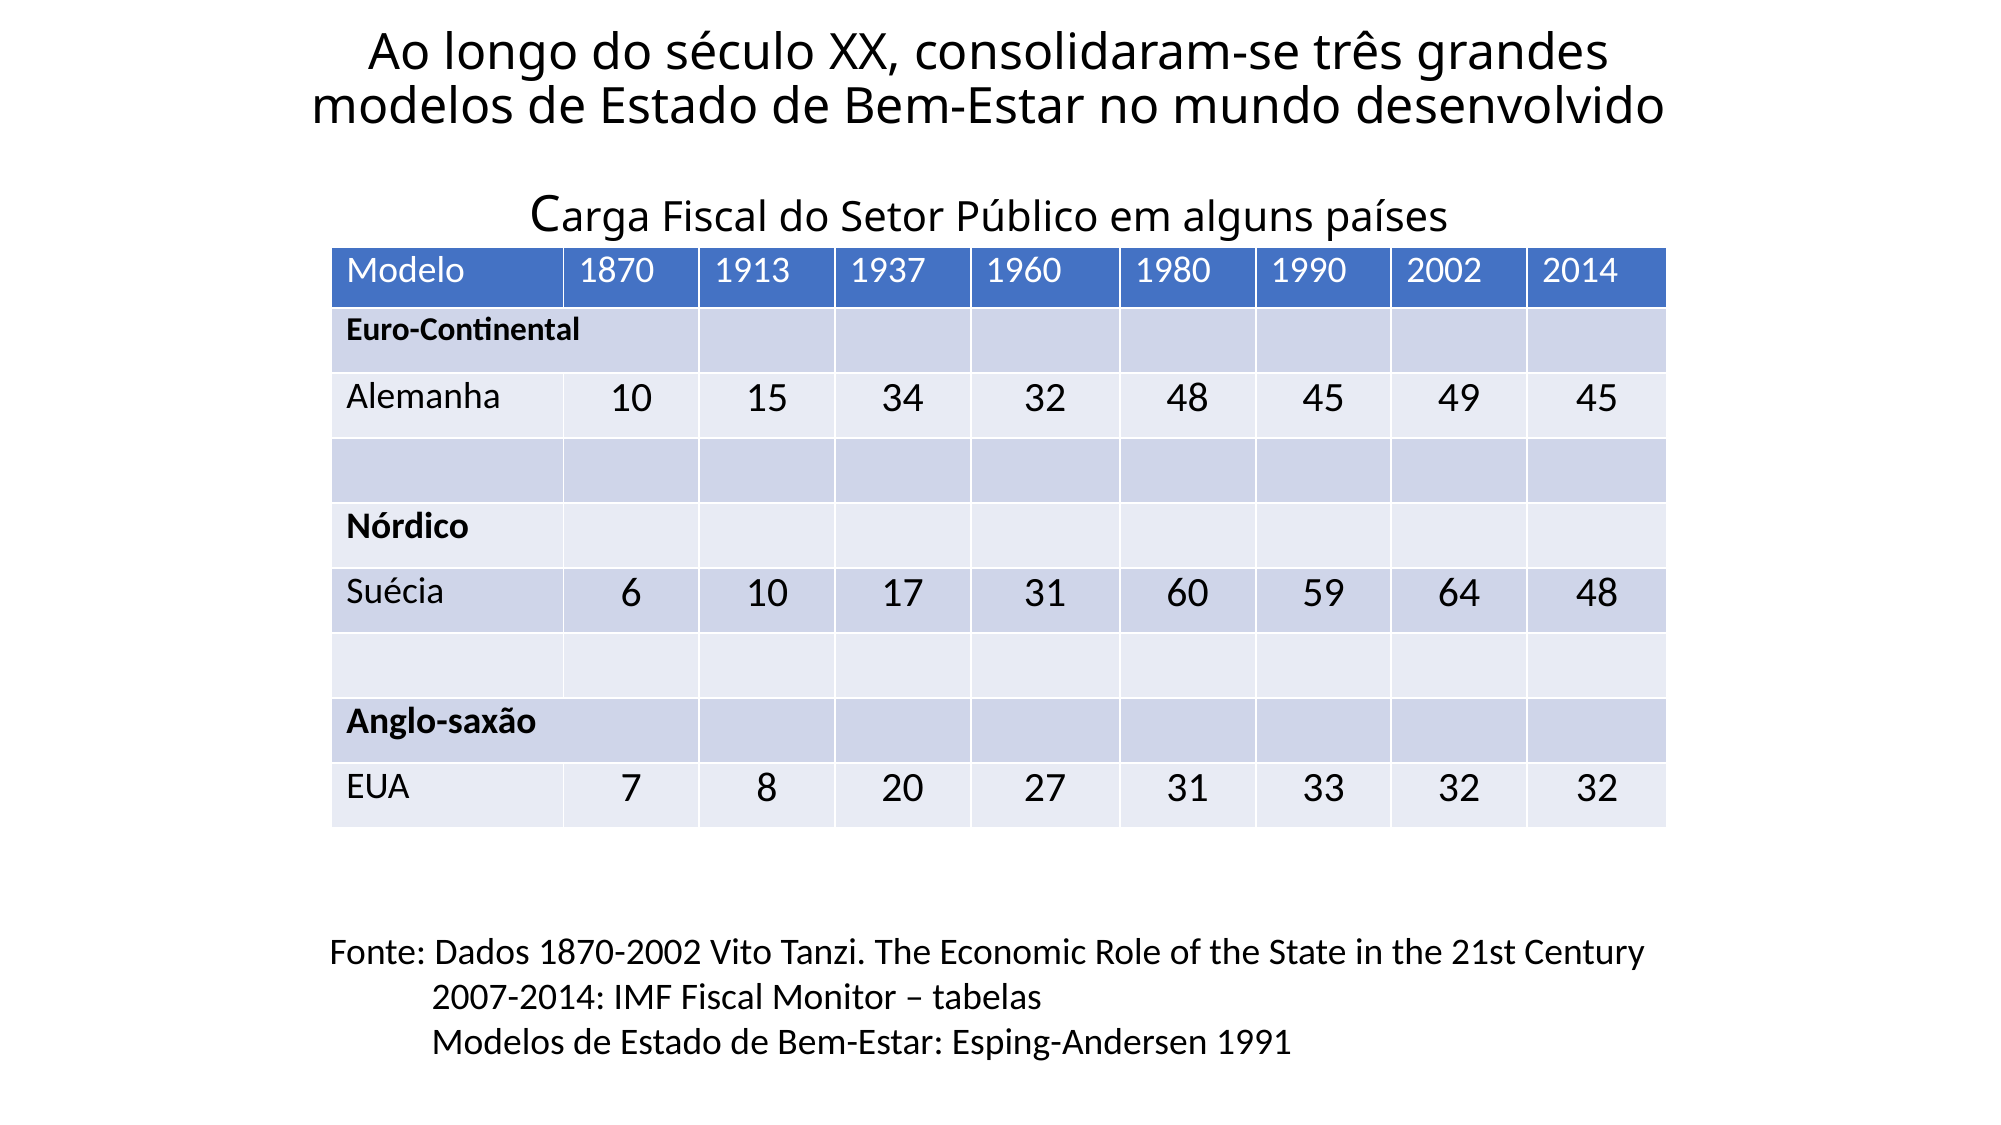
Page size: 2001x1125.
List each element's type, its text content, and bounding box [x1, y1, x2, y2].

table_cell 45 [1257, 374, 1390, 437]
table_cell [1121, 439, 1255, 502]
table_cell [1121, 699, 1255, 762]
table_cell Nórdico [332, 504, 563, 567]
table_cell 17 [836, 569, 970, 632]
table_cell [1257, 309, 1390, 372]
table_cell [1392, 699, 1526, 762]
table_cell [1121, 309, 1255, 372]
table_cell [700, 504, 834, 567]
table_cell [1528, 439, 1666, 502]
table_cell [1257, 504, 1390, 567]
table_header 2002 [1392, 248, 1526, 307]
table_cell 6 [564, 569, 698, 632]
table_cell 49 [1392, 374, 1526, 437]
table_cell [836, 634, 970, 697]
table_cell 48 [1528, 569, 1666, 632]
table_cell [972, 634, 1119, 697]
table_cell [564, 439, 698, 502]
table_header 2014 [1528, 248, 1666, 307]
table_header 1980 [1121, 248, 1255, 307]
table_cell [1528, 309, 1666, 372]
table_cell [1257, 439, 1390, 502]
table_cell [1257, 699, 1390, 762]
table_cell [972, 699, 1119, 762]
table_cell 31 [972, 569, 1119, 632]
table_cell 7 [564, 764, 698, 827]
table_cell Anglo-saxão [332, 699, 698, 762]
table_cell 10 [564, 374, 698, 437]
table_cell [1392, 439, 1526, 502]
table_cell [1392, 504, 1526, 567]
table_cell [1392, 634, 1526, 697]
table_header Modelo [332, 248, 563, 307]
table_cell 10 [700, 569, 834, 632]
table_cell 60 [1121, 569, 1255, 632]
table_cell [972, 439, 1119, 502]
table_cell 8 [700, 764, 834, 827]
table_cell [1257, 634, 1390, 697]
table_cell 59 [1257, 569, 1390, 632]
table_cell 45 [1528, 374, 1666, 437]
table_cell [972, 504, 1119, 567]
table_header 1990 [1257, 248, 1390, 307]
title Ao longo do século XX, consolidaram-se três grandes modelos de Estado de Bem-Estar no mundo desenvolvido Carga Fiscal do Setor Público em alguns países [274, 19, 1704, 220]
table_cell EUA [332, 764, 563, 827]
table_cell 27 [972, 764, 1119, 827]
table_cell 15 [700, 374, 834, 437]
table_cell Alemanha [332, 374, 563, 437]
table_cell 32 [1392, 764, 1526, 827]
table_cell [1392, 309, 1526, 372]
table_header 1960 [972, 248, 1119, 307]
table_cell Euro-Continental [332, 309, 698, 372]
table_cell [564, 634, 698, 697]
table_header 1937 [836, 248, 970, 307]
table_cell 31 [1121, 764, 1255, 827]
table_cell [700, 634, 834, 697]
table_cell Suécia [332, 569, 563, 632]
table_cell [332, 439, 563, 502]
table_cell [836, 504, 970, 567]
table_cell [700, 309, 834, 372]
table_cell 32 [1528, 764, 1666, 827]
table_cell [1121, 634, 1255, 697]
table_cell [1528, 634, 1666, 697]
table_cell [972, 309, 1119, 372]
table_cell 32 [972, 374, 1119, 437]
table_cell 20 [836, 764, 970, 827]
table_cell 33 [1257, 764, 1390, 827]
table_cell [1528, 504, 1666, 567]
table_cell 34 [836, 374, 970, 437]
table_cell [836, 309, 970, 372]
table_cell [332, 634, 563, 697]
table_header 1913 [700, 248, 834, 307]
table_cell [1121, 504, 1255, 567]
table_cell [836, 699, 970, 762]
table_cell [836, 439, 970, 502]
text_box Fonte: Dados 1870-2002 Vito Tanzi. The Economic Role of the State in the 21st Century 2007-2014: IMF Fiscal Monitor – tabelas Modelos de Estado de Bem-Estar: Esping-Andersen 1991 [314, 919, 1704, 1070]
table_cell [564, 504, 698, 567]
table_header 1870 [564, 248, 698, 307]
table_cell [700, 439, 834, 502]
table_cell [1528, 699, 1666, 762]
table_cell 64 [1392, 569, 1526, 632]
table_cell [700, 699, 834, 762]
table_cell 48 [1121, 374, 1255, 437]
